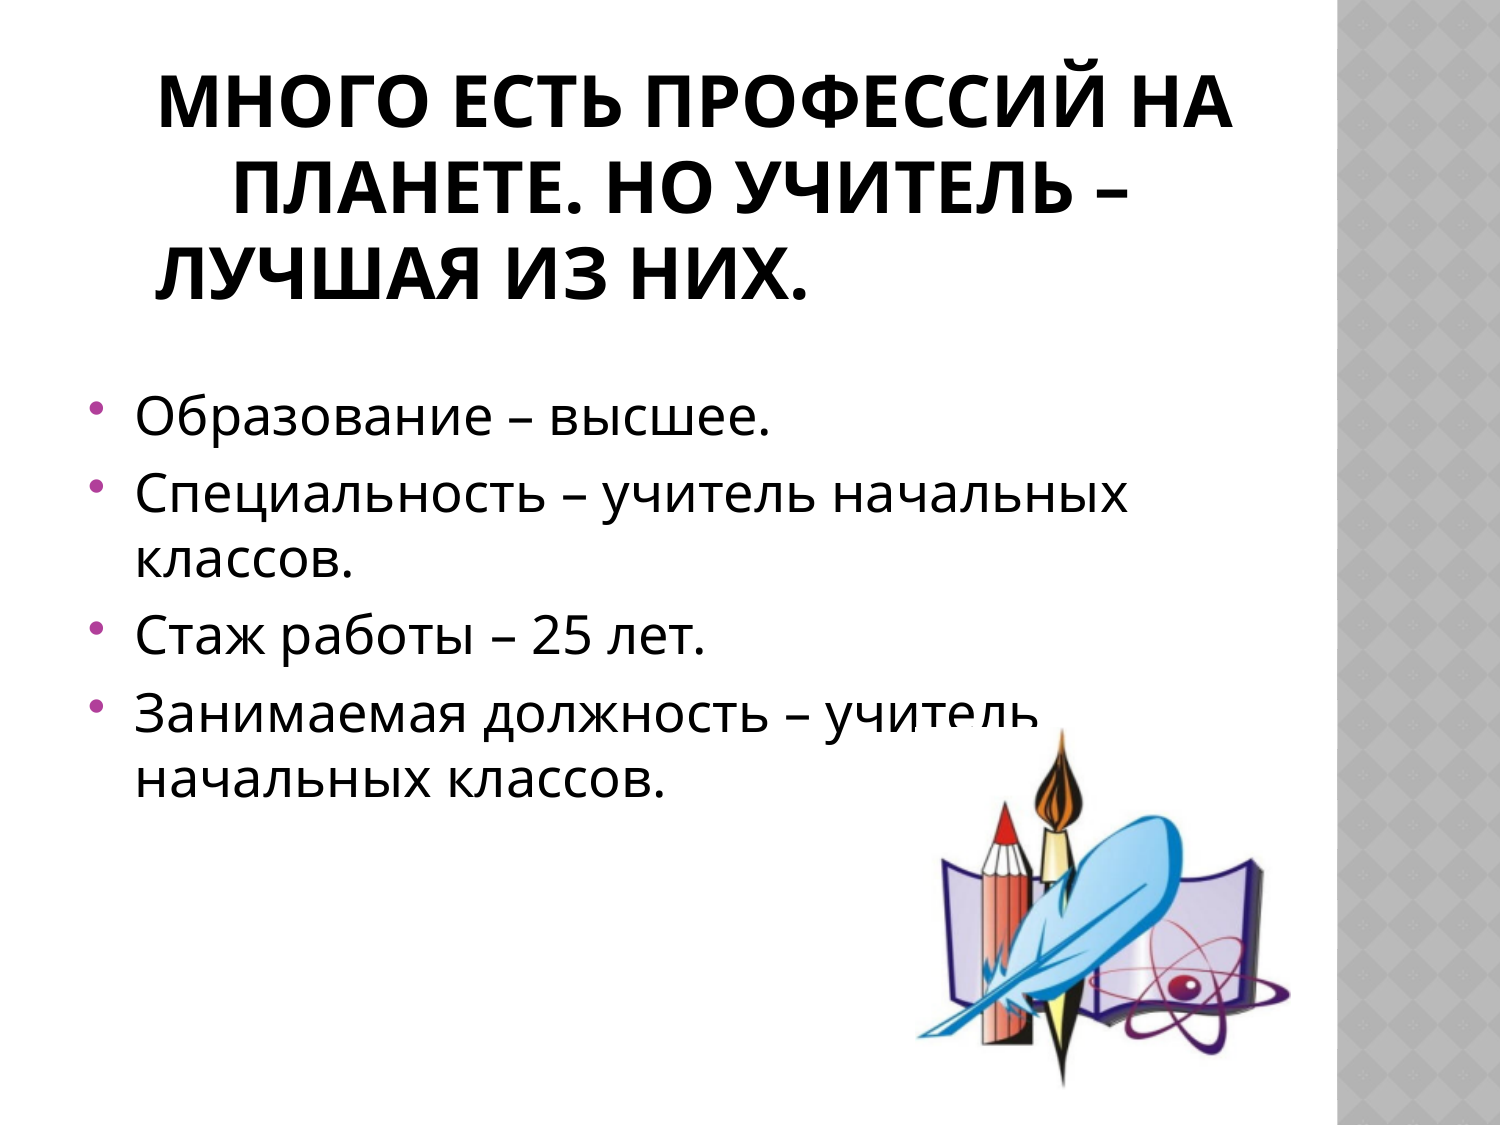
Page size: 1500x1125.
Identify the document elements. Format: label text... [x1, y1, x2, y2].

list Образование – высшее. Специальность – учитель начальных классов. Стаж работы – 25 лет. Занимаемая должность – учитель начальных классов. [75, 373, 1263, 1059]
title Много есть профессий на планете. Но учитель – лучшая из них. [147, 54, 1275, 315]
picture [914, 727, 1291, 1090]
